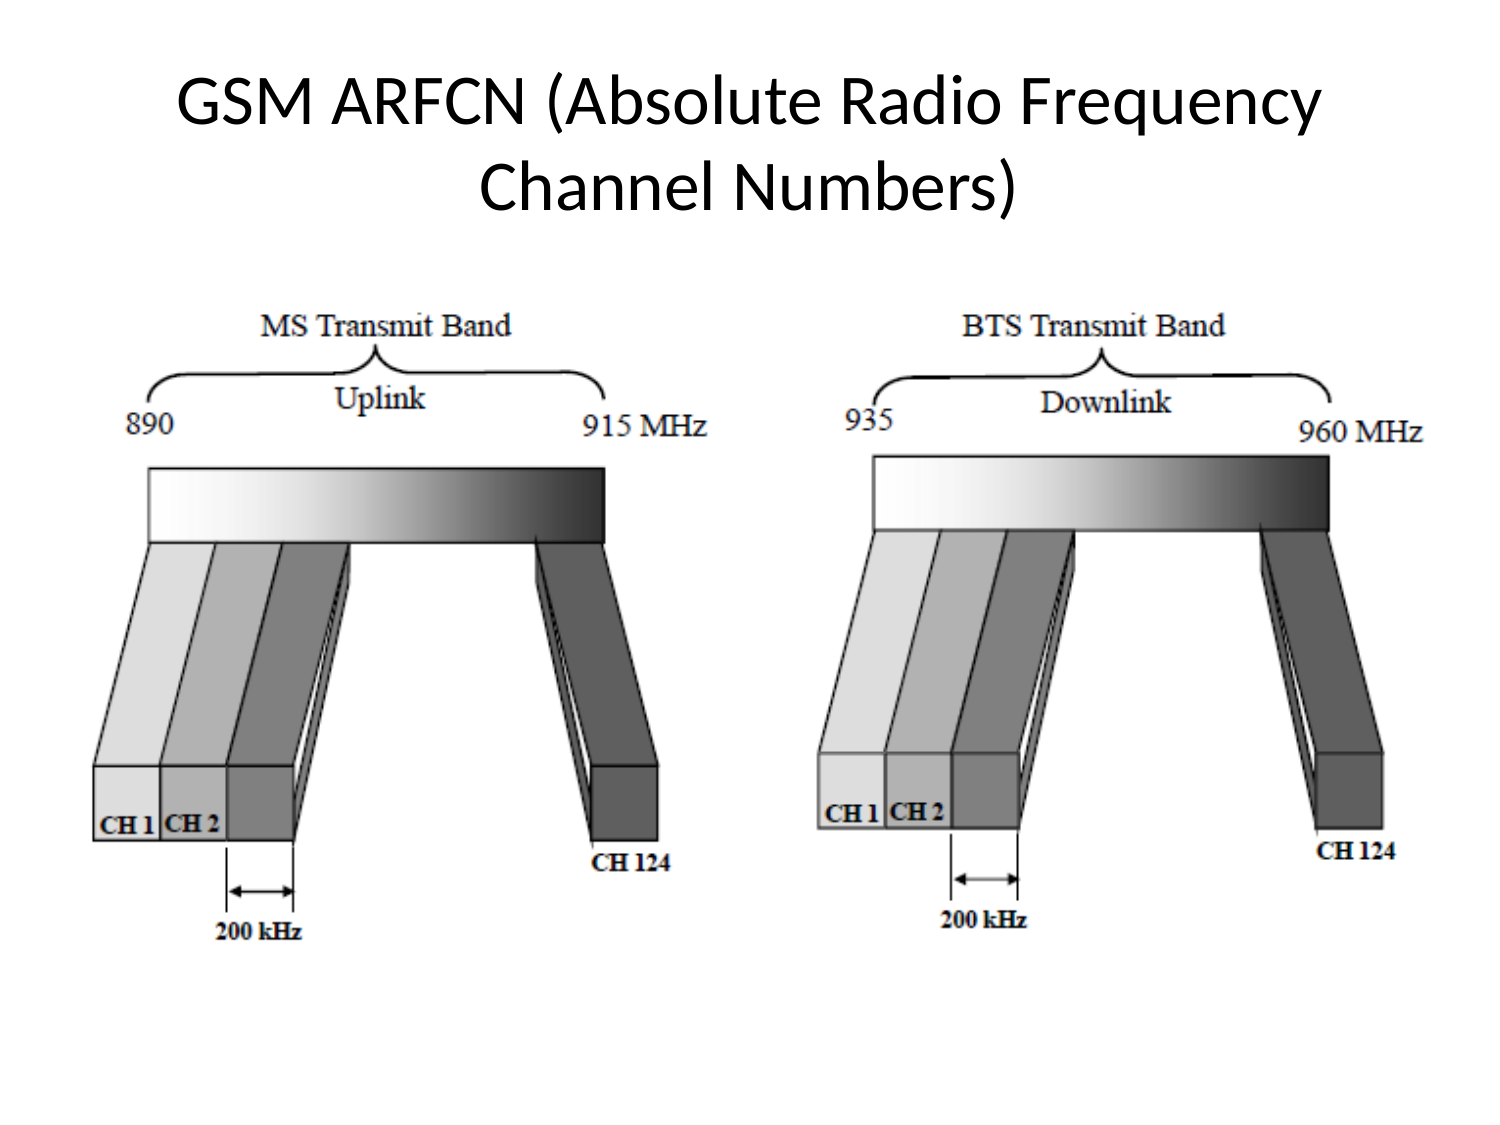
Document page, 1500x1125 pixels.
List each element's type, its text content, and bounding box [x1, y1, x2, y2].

picture [87, 274, 1440, 951]
title GSM ARFCN (Absolute Radio Frequency Channel Numbers) [75, 45, 1425, 233]
